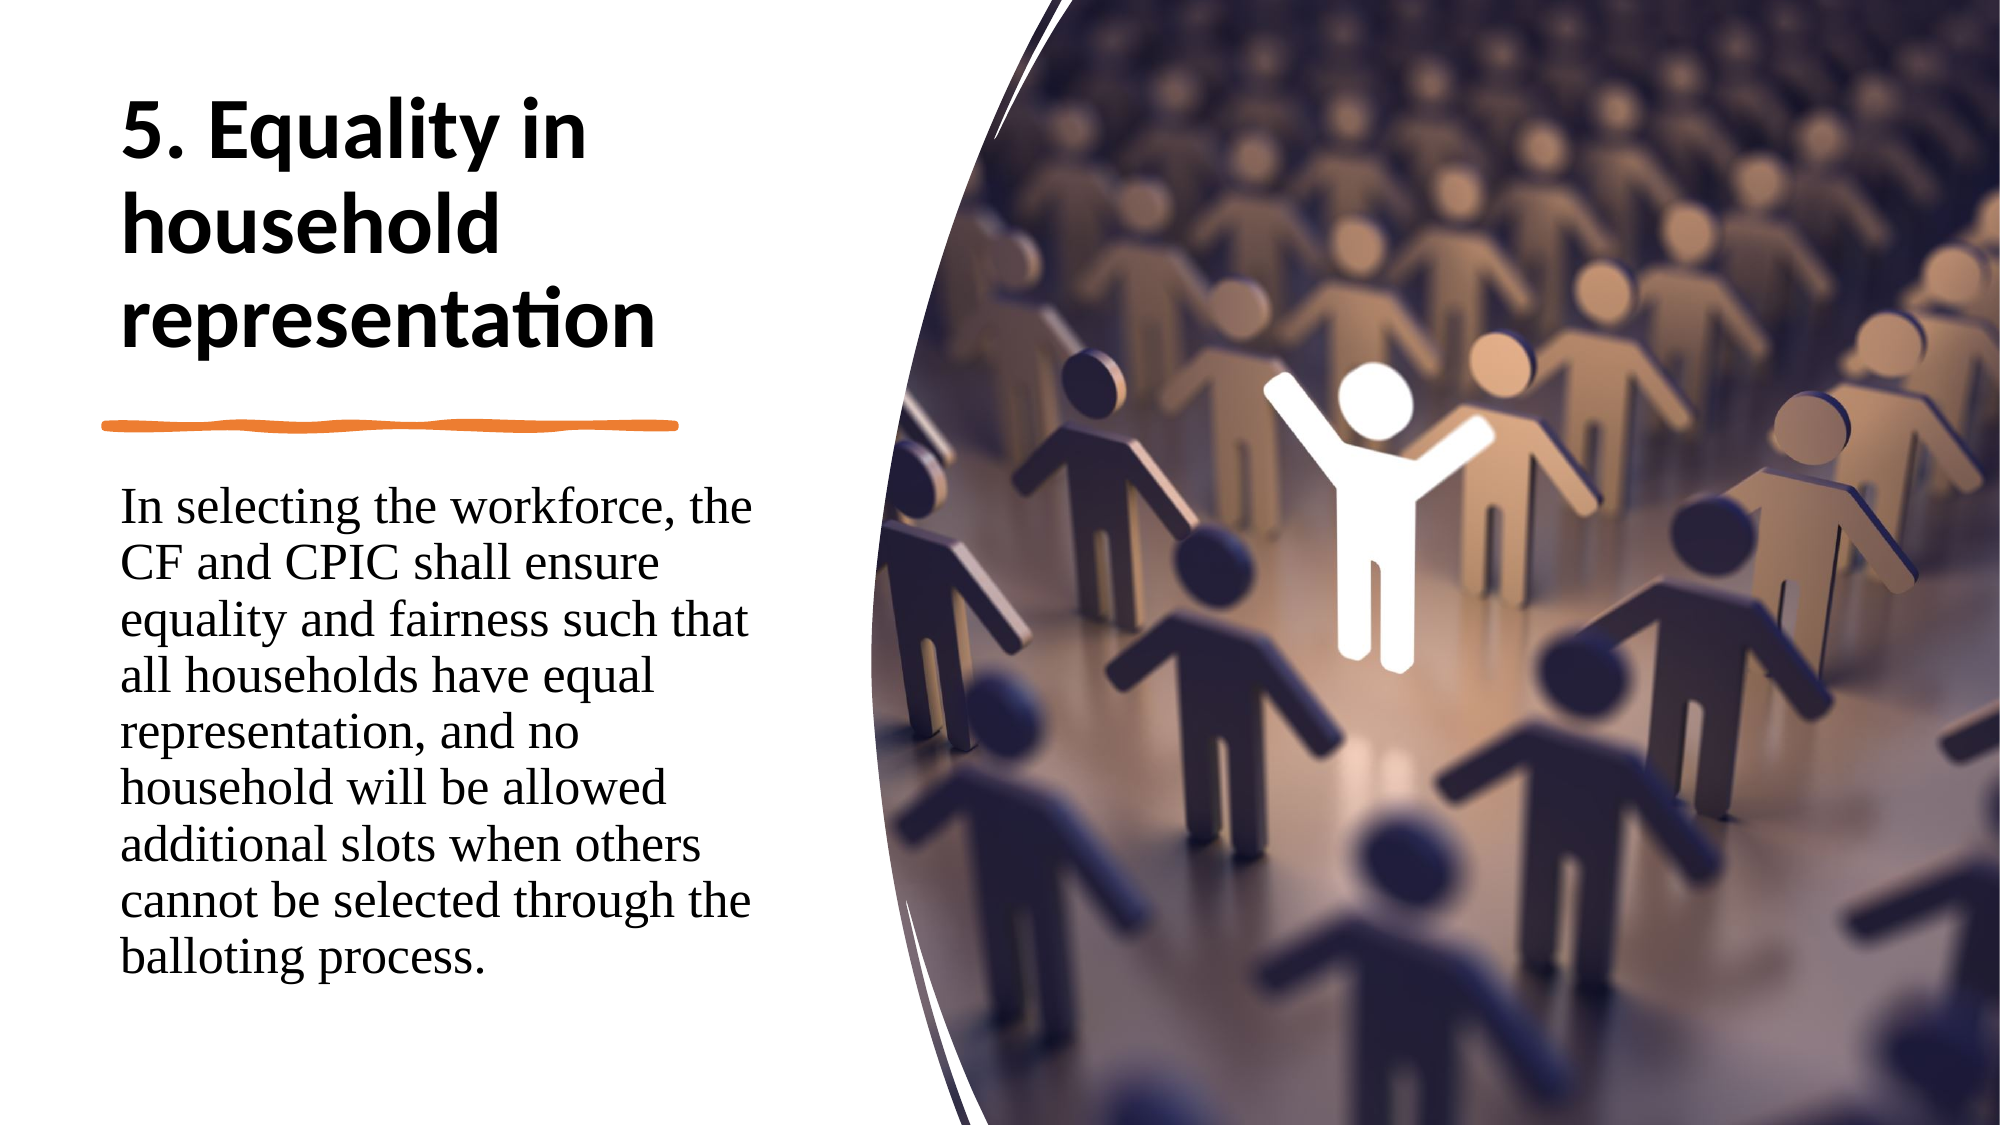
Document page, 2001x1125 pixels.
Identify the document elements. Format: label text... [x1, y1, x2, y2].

picture [871, 0, 2000, 1125]
title 5. Equality in household representation [105, 53, 822, 375]
text_box [0, 0, 871, 1125]
list In selecting the workforce, the CF and CPIC shall ensure equality and fairness such that all households have equal representation, and no household will be allowed additional slots when others cannot be selected through the balloting process. [105, 471, 802, 1016]
text_box [103, 421, 676, 431]
